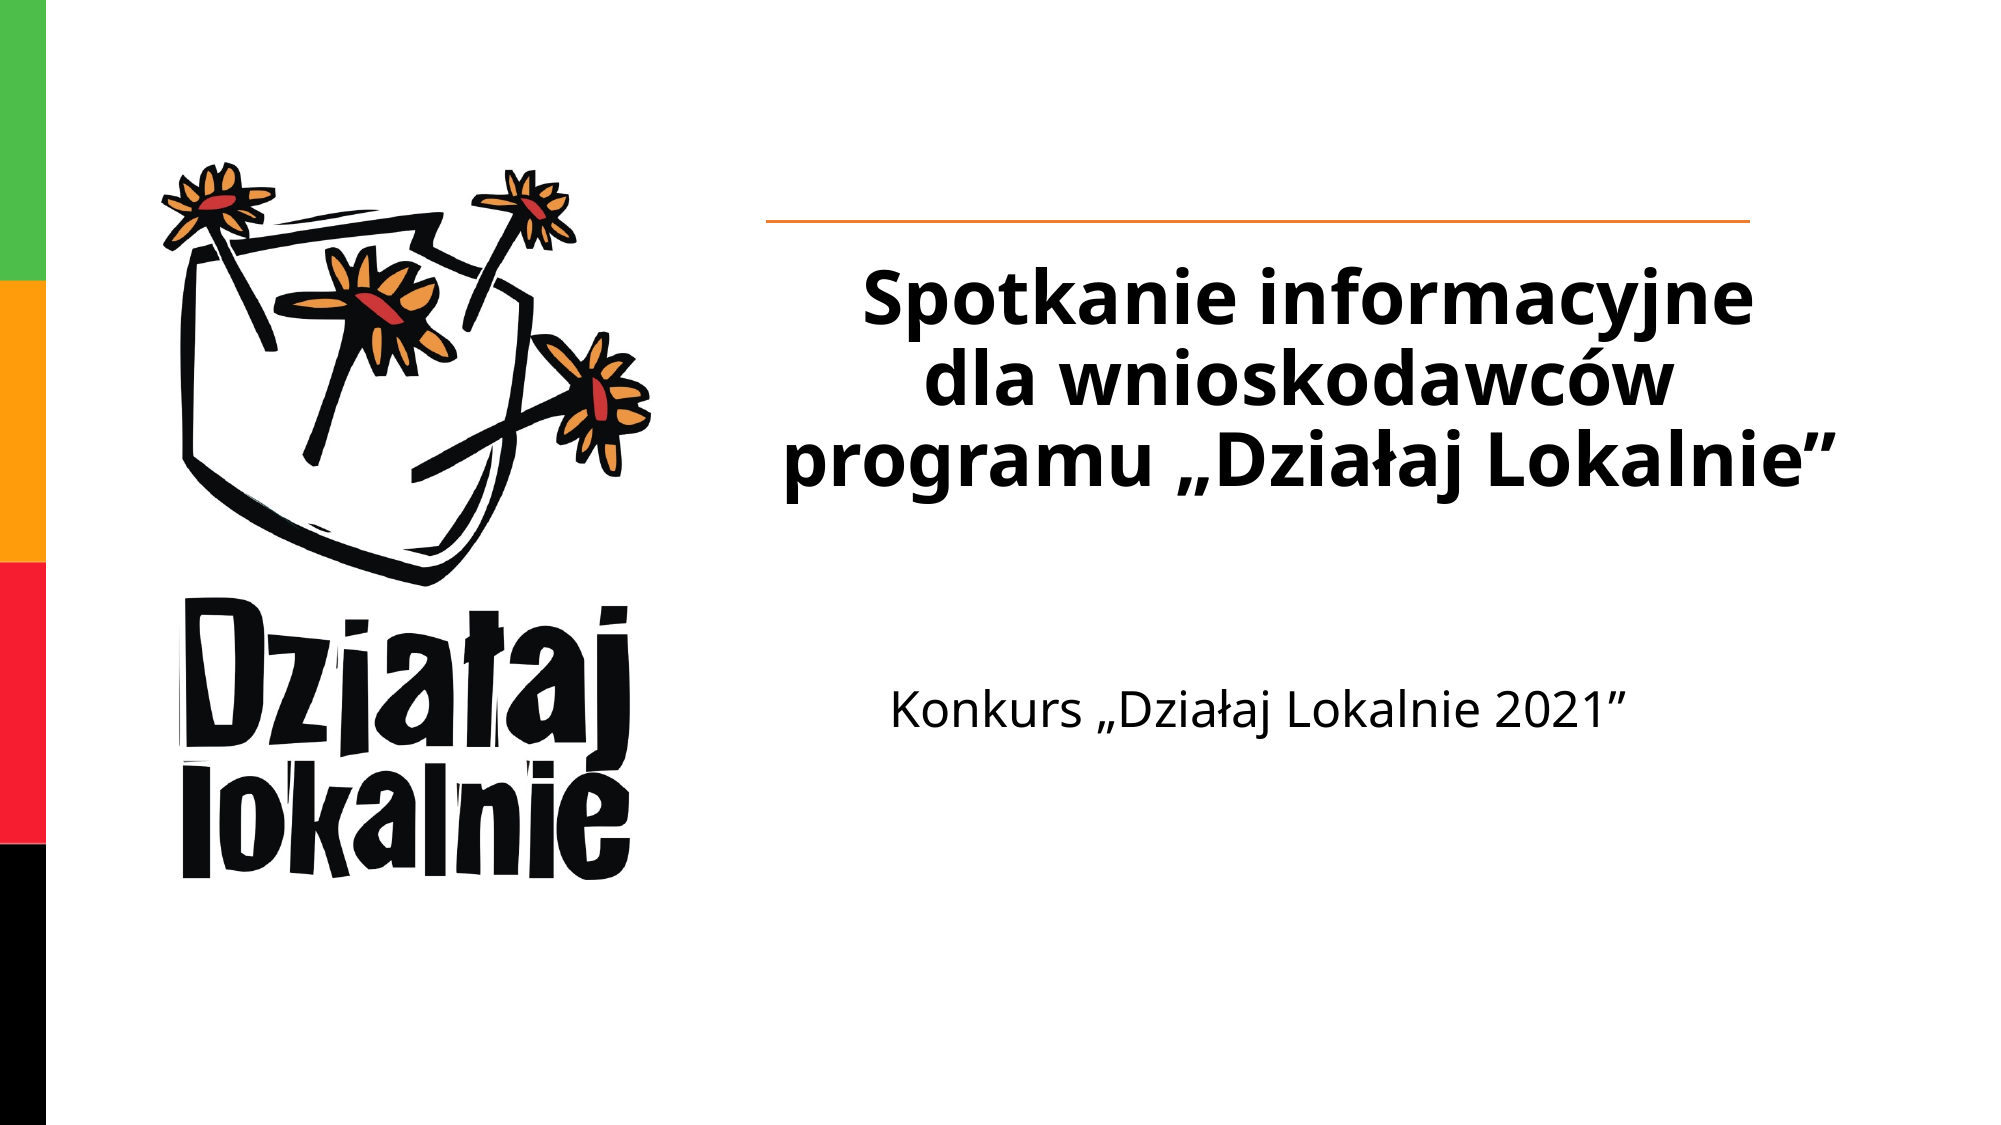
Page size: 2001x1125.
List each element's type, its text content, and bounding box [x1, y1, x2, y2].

title Spotkanie informacyjne dla wnioskodawców programu „Działaj Lokalnie” [766, 185, 1854, 578]
subtitle Konkurs „Działaj Lokalnie 2021” [766, 676, 1750, 863]
picture [0, 0, 46, 1125]
picture [161, 162, 651, 880]
